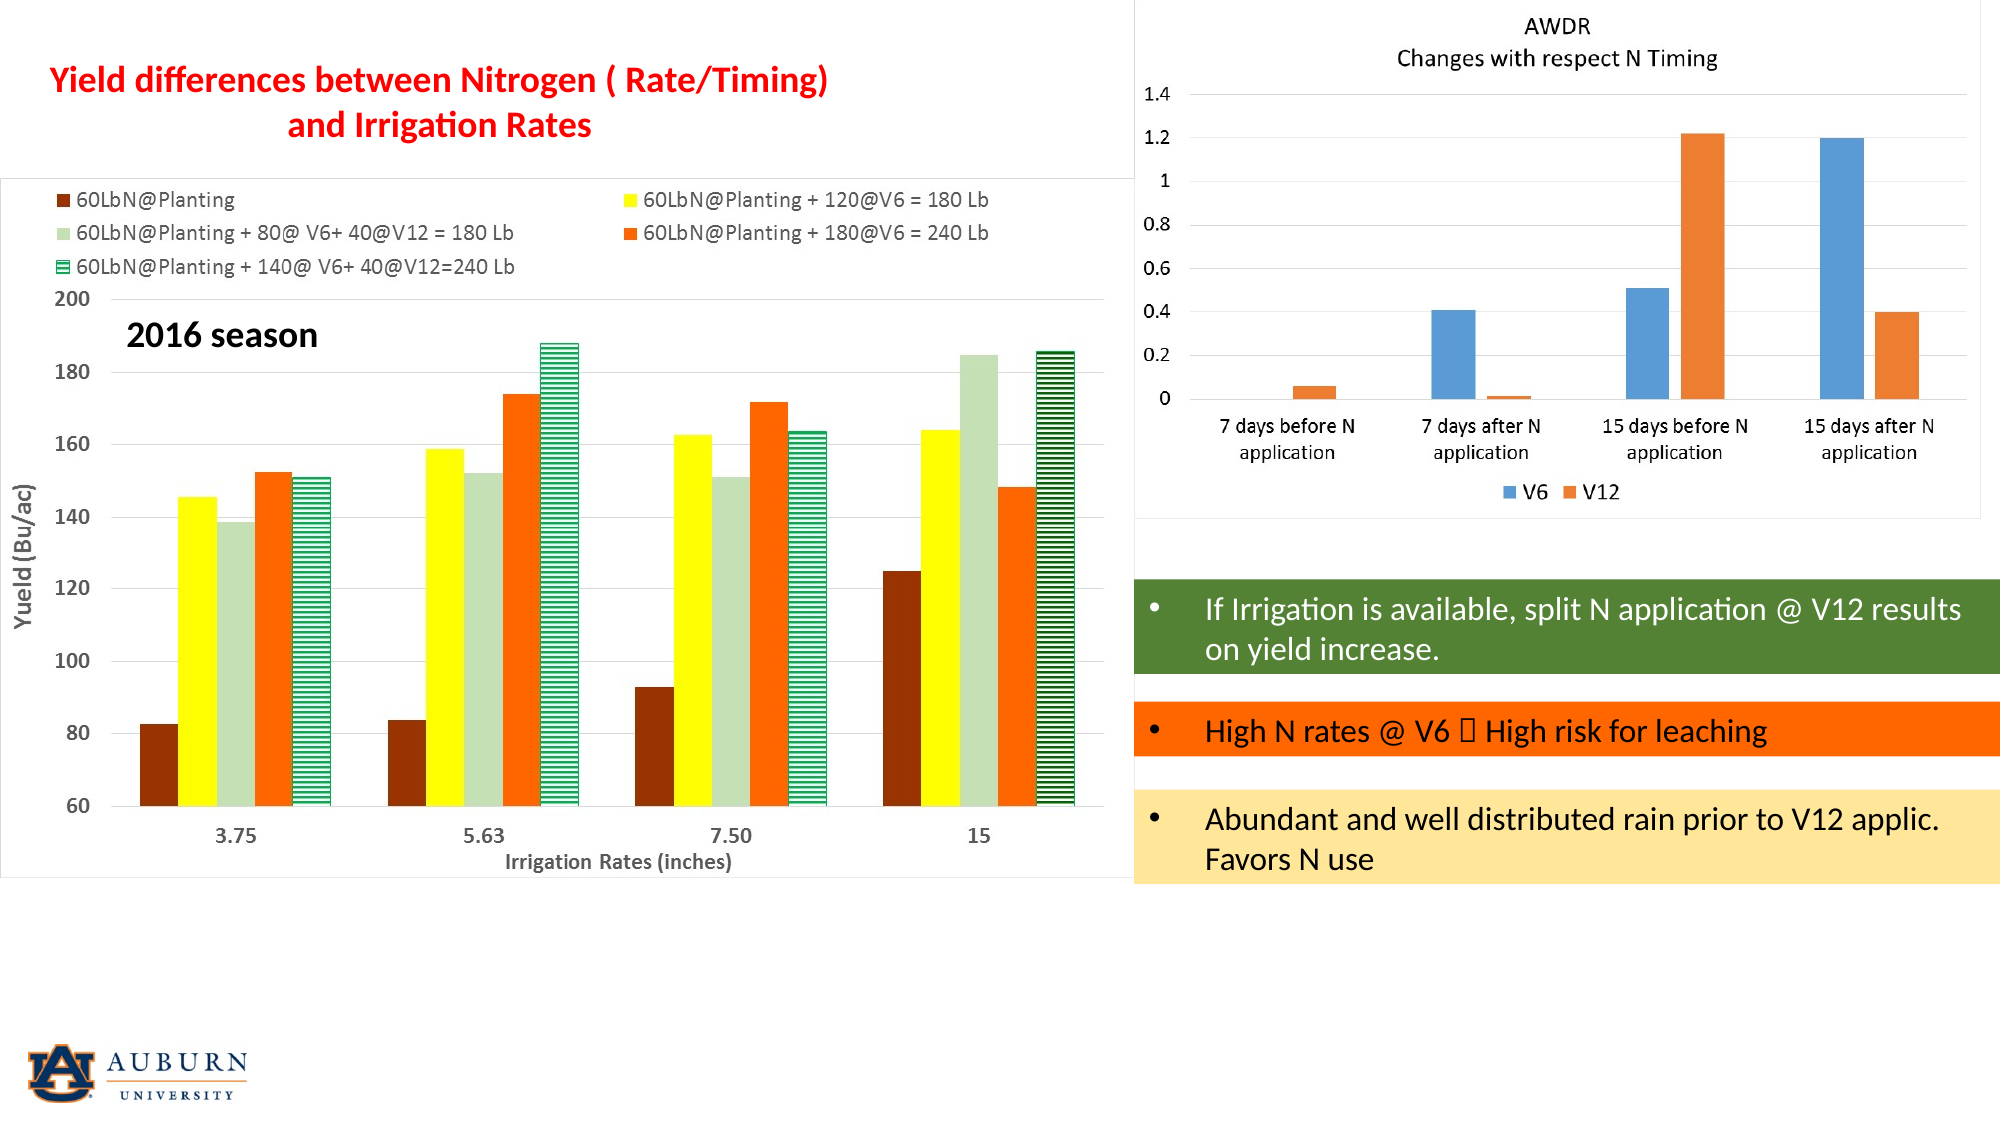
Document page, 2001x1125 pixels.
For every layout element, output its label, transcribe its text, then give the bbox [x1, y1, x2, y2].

picture [0, 0, 1981, 878]
picture [28, 1044, 247, 1103]
text_box If Irrigation is available, split N application @ V12 results on yield increase. [1135, 579, 2000, 674]
text_box Yield differences between Nitrogen ( Rate/Timing) and Irrigation Rates [24, 47, 855, 153]
text_box High N rates @ V6  High risk for leaching [1135, 701, 2000, 757]
text_box Abundant and well distributed rain prior to V12 applic. Favors N use [1134, 789, 2000, 885]
